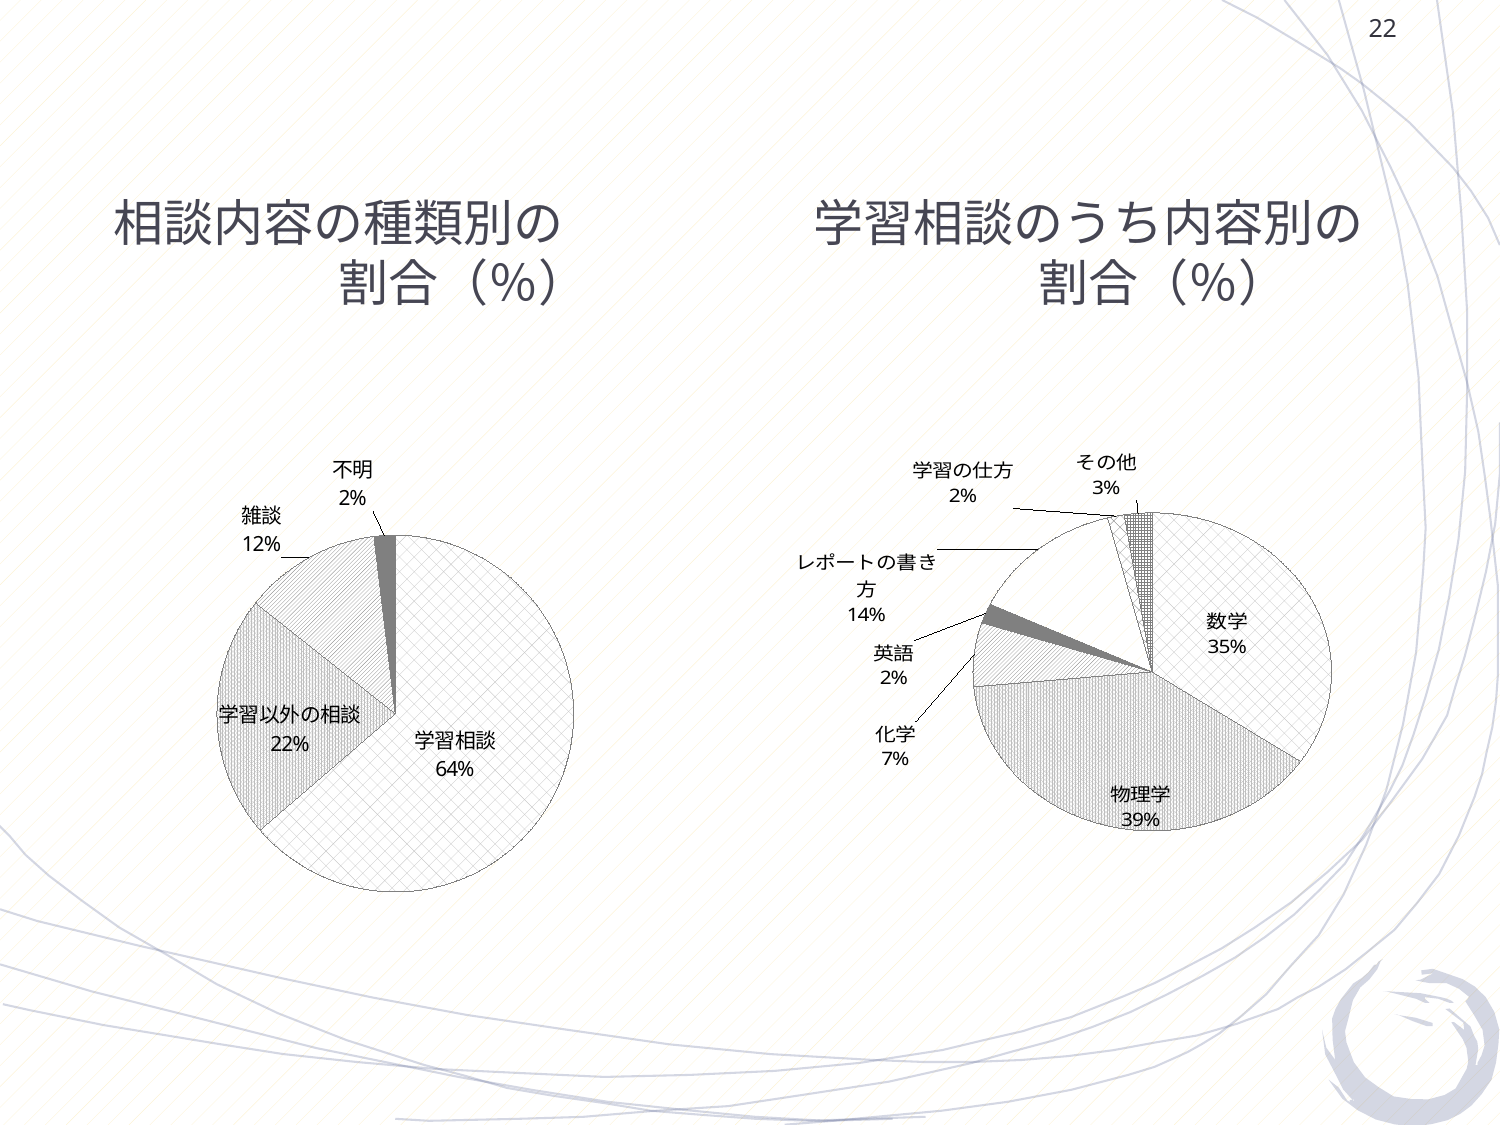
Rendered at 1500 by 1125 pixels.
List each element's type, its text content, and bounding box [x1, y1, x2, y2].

list 相談内容の種類別の 学習相談のうち内容別の 割合（％） 割合（％） [88, 918, 1439, 1000]
slide_number 22 [1265, 0, 1500, 59]
chart [17, 443, 750, 952]
list 相談内容の種類別の 学習相談のうち内容別の 割合（％） 割合（％） [88, 184, 1439, 424]
chart [784, 420, 1485, 886]
